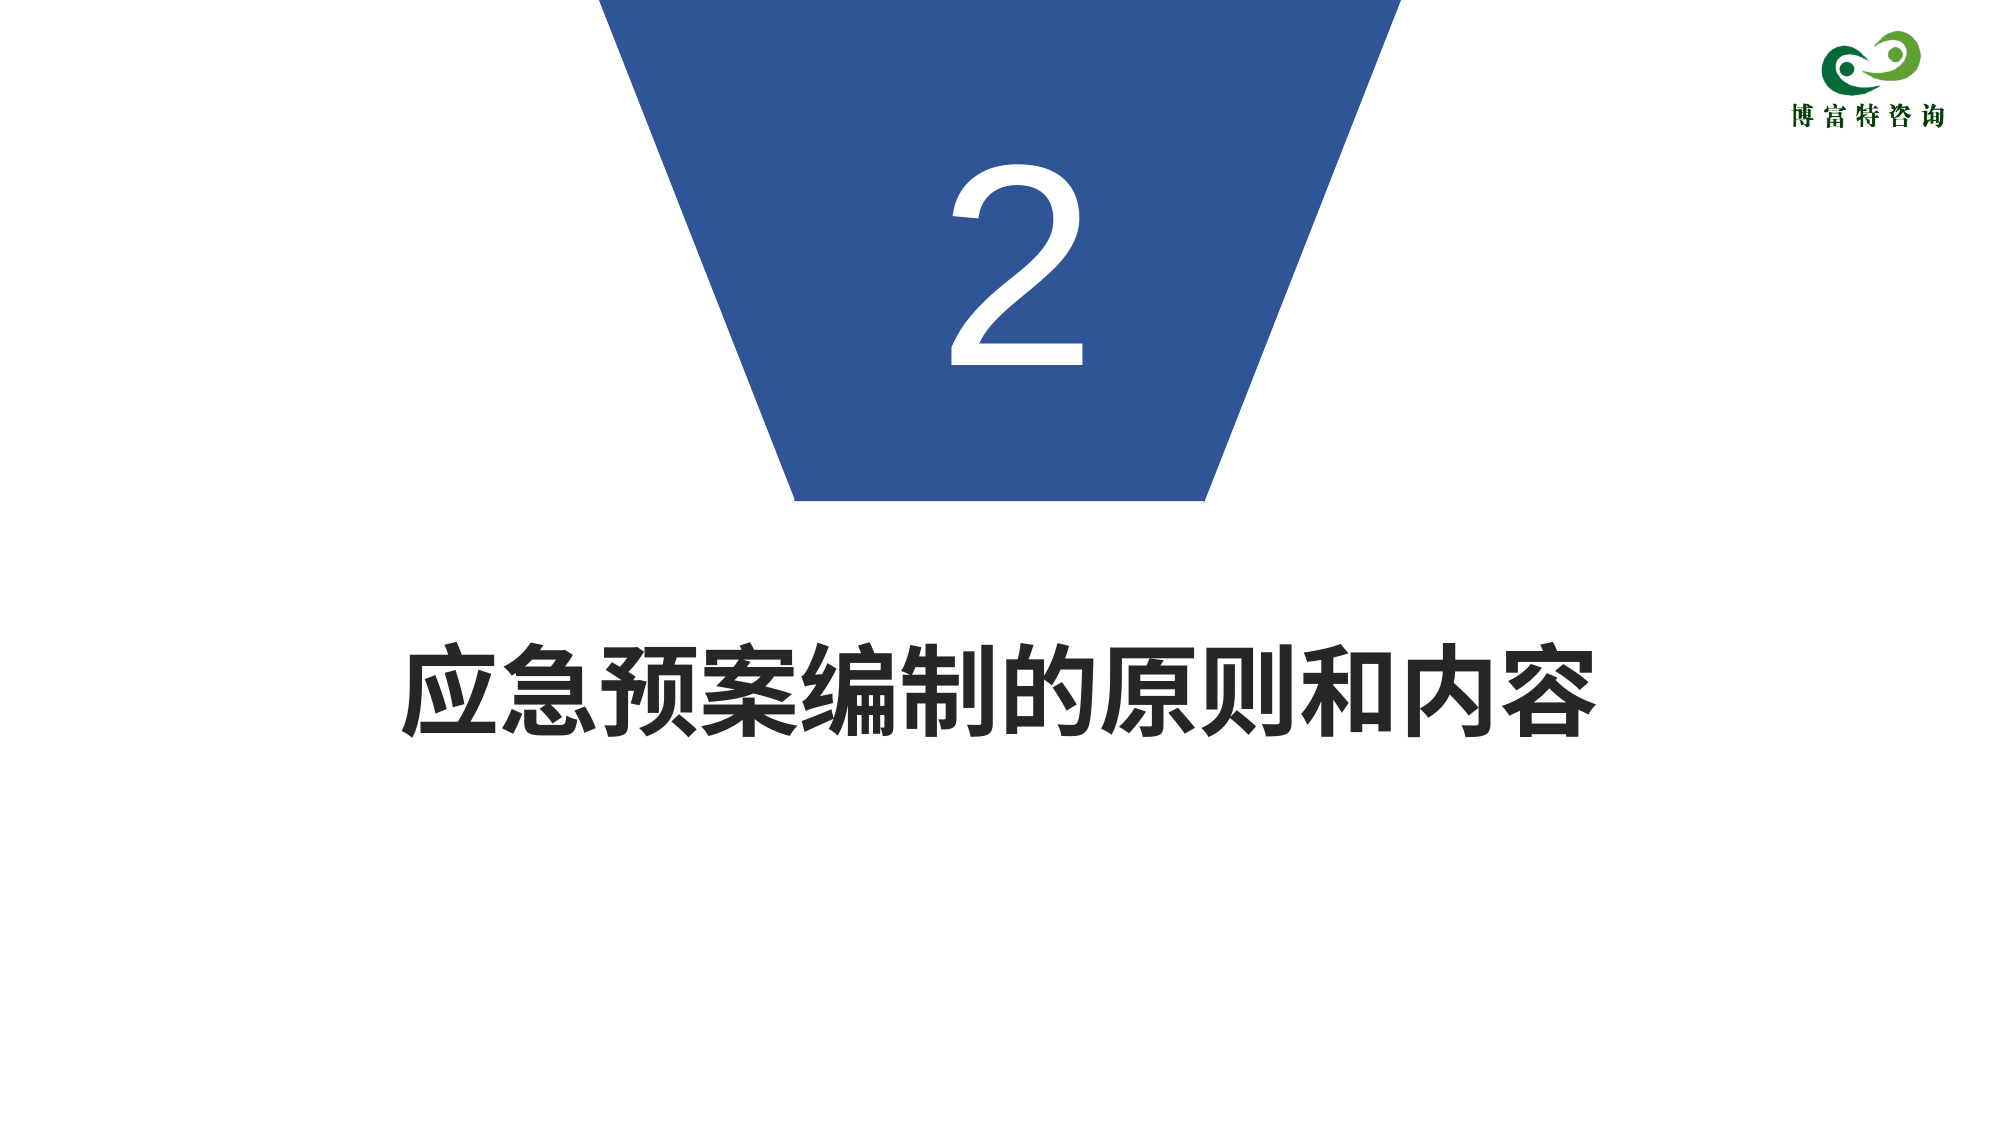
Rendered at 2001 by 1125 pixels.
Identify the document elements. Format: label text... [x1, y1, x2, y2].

picture [1772, 30, 1969, 131]
text_box [597, 0, 1403, 504]
text_box 应急预案编制的原则和内容 [385, 621, 1615, 757]
text_box 2 [923, 70, 1077, 430]
